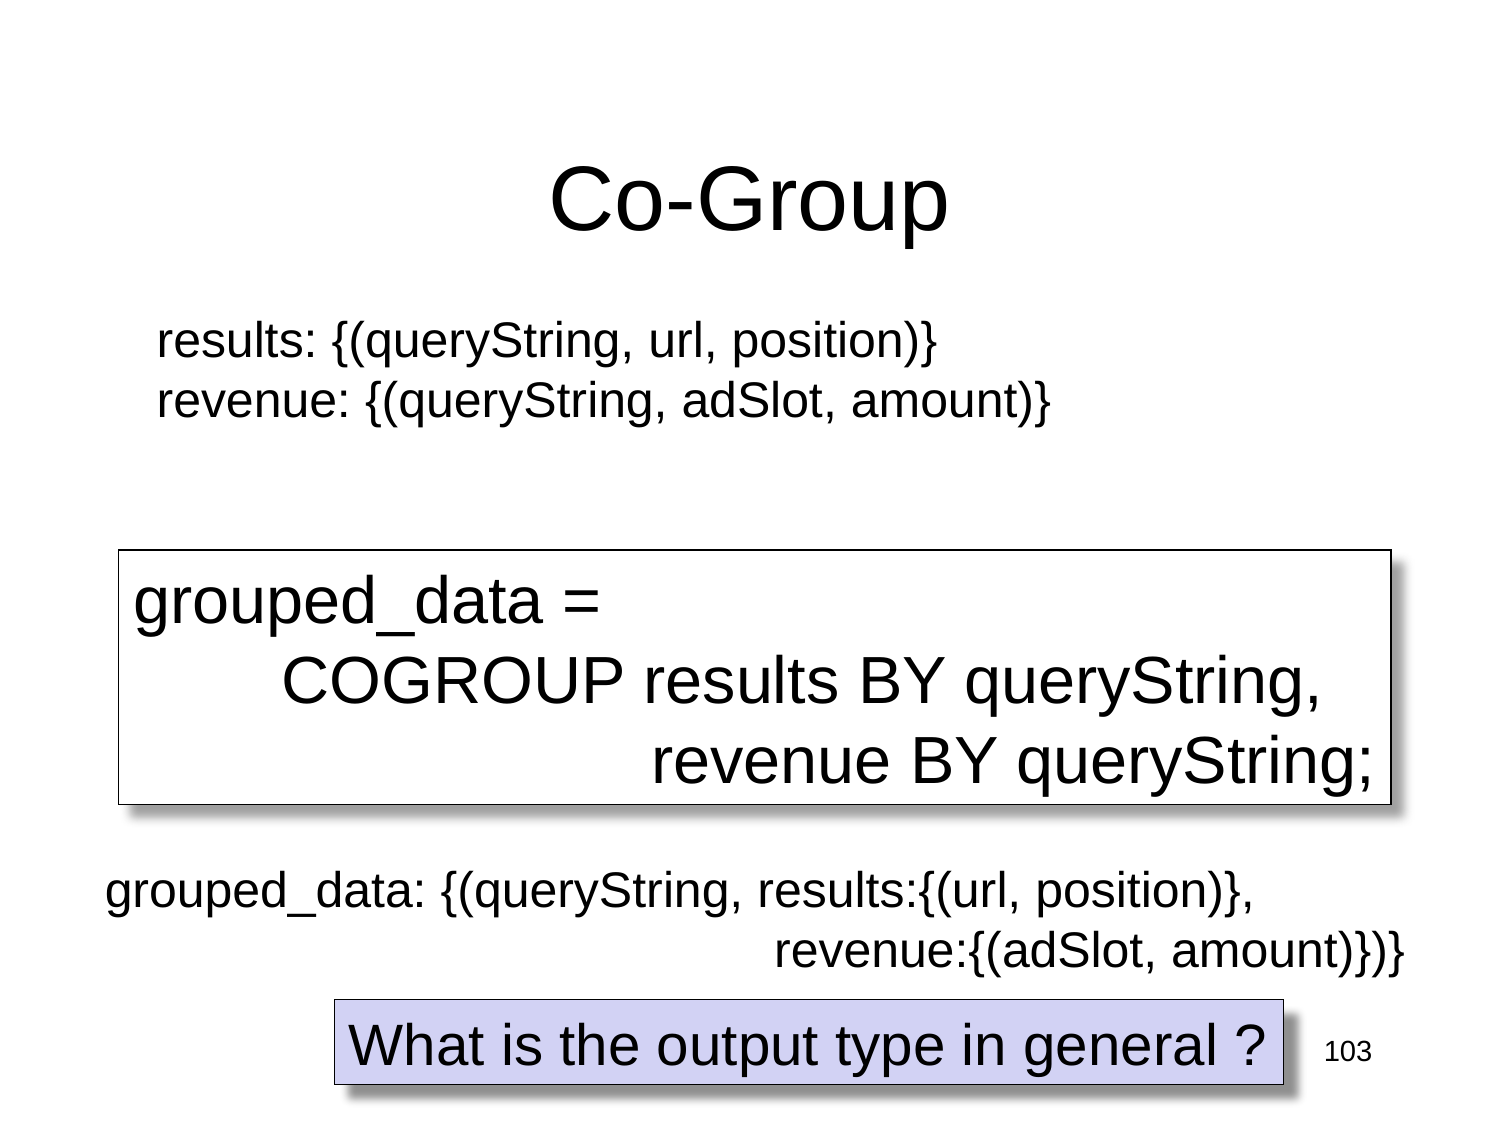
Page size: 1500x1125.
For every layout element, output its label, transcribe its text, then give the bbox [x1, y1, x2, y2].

text_box What is the output type in general ? [334, 999, 1284, 1085]
text_box results: {(queryString, url, position)} revenue: {(queryString, adSlot, amount)} [141, 299, 1067, 435]
text_box grouped_data = COGROUP results BY queryString, revenue BY queryString; [118, 549, 1391, 805]
title Co-Group [112, 99, 1388, 288]
text_box grouped_data: {(queryString, results:{(url, position)}, revenue:{(adSlot, amount)})} [90, 849, 1423, 985]
slide_number 103 [1303, 1024, 1388, 1101]
